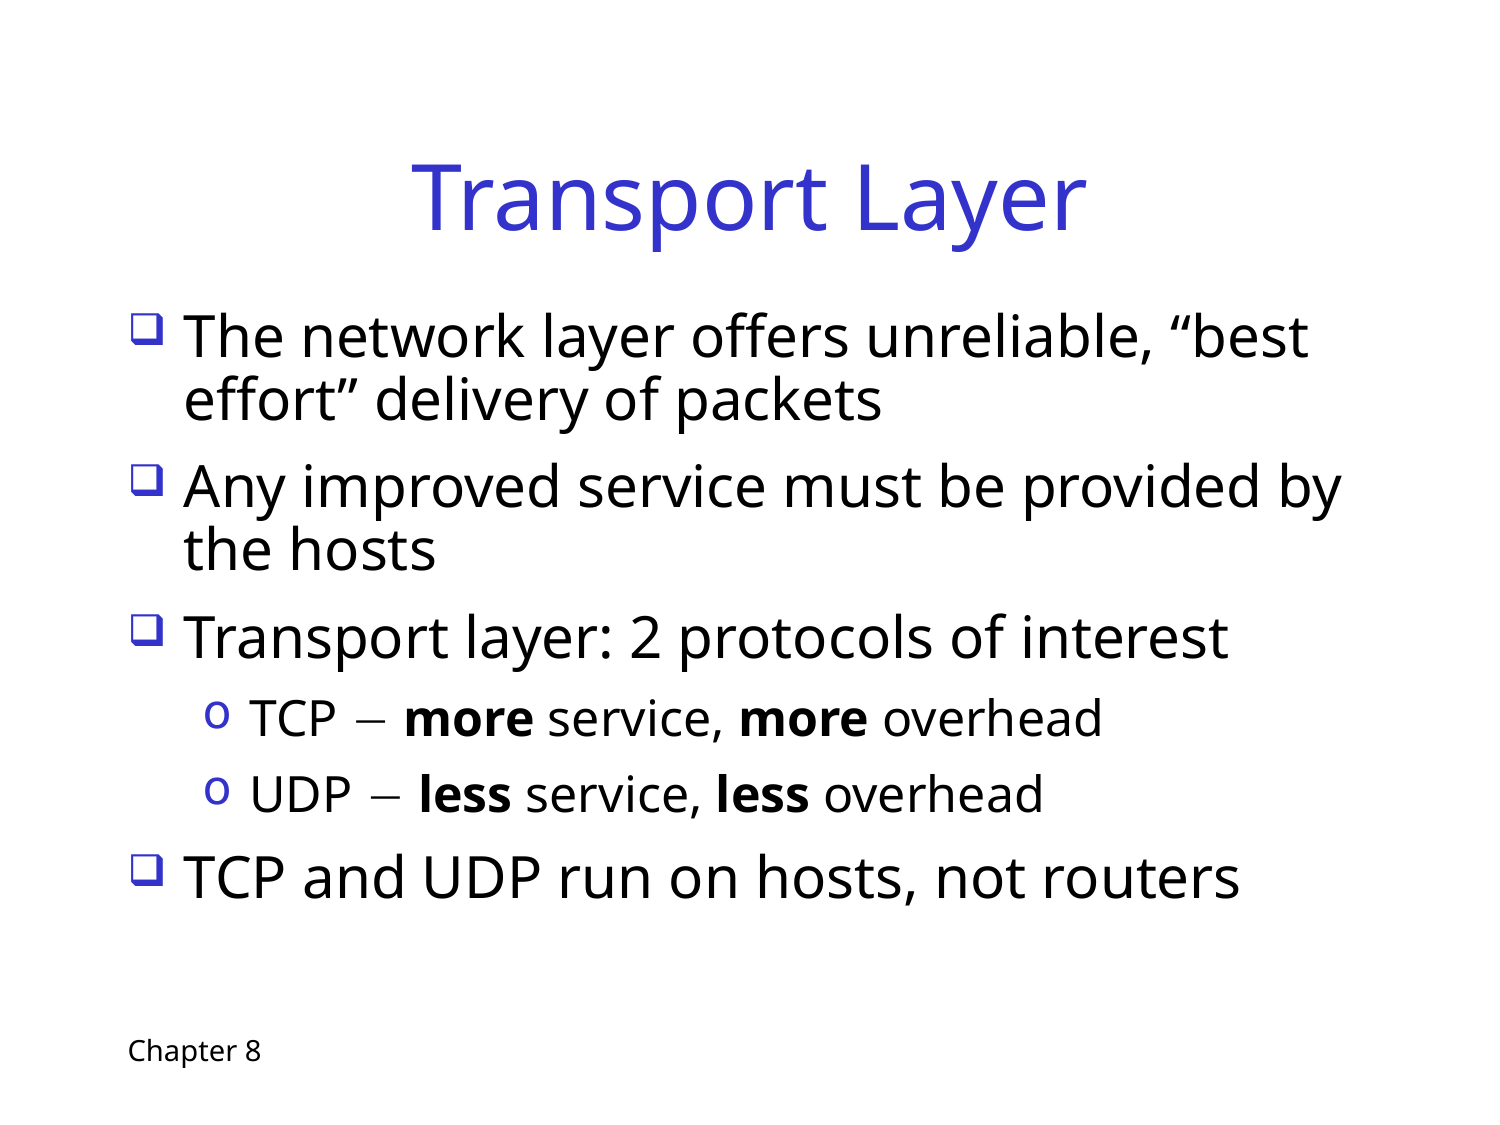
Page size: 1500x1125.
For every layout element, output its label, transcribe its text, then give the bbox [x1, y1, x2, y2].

list The network layer offers unreliable, “best effort” delivery of packets Any improved service must be provided by the hosts Transport layer: 2 protocols of interest TCP  more service, more overhead UDP  less service, less overhead TCP and UDP run on hosts, not routers [112, 299, 1388, 976]
footer Chapter 8 [112, 1024, 1401, 1101]
title Transport Layer [112, 99, 1388, 288]
